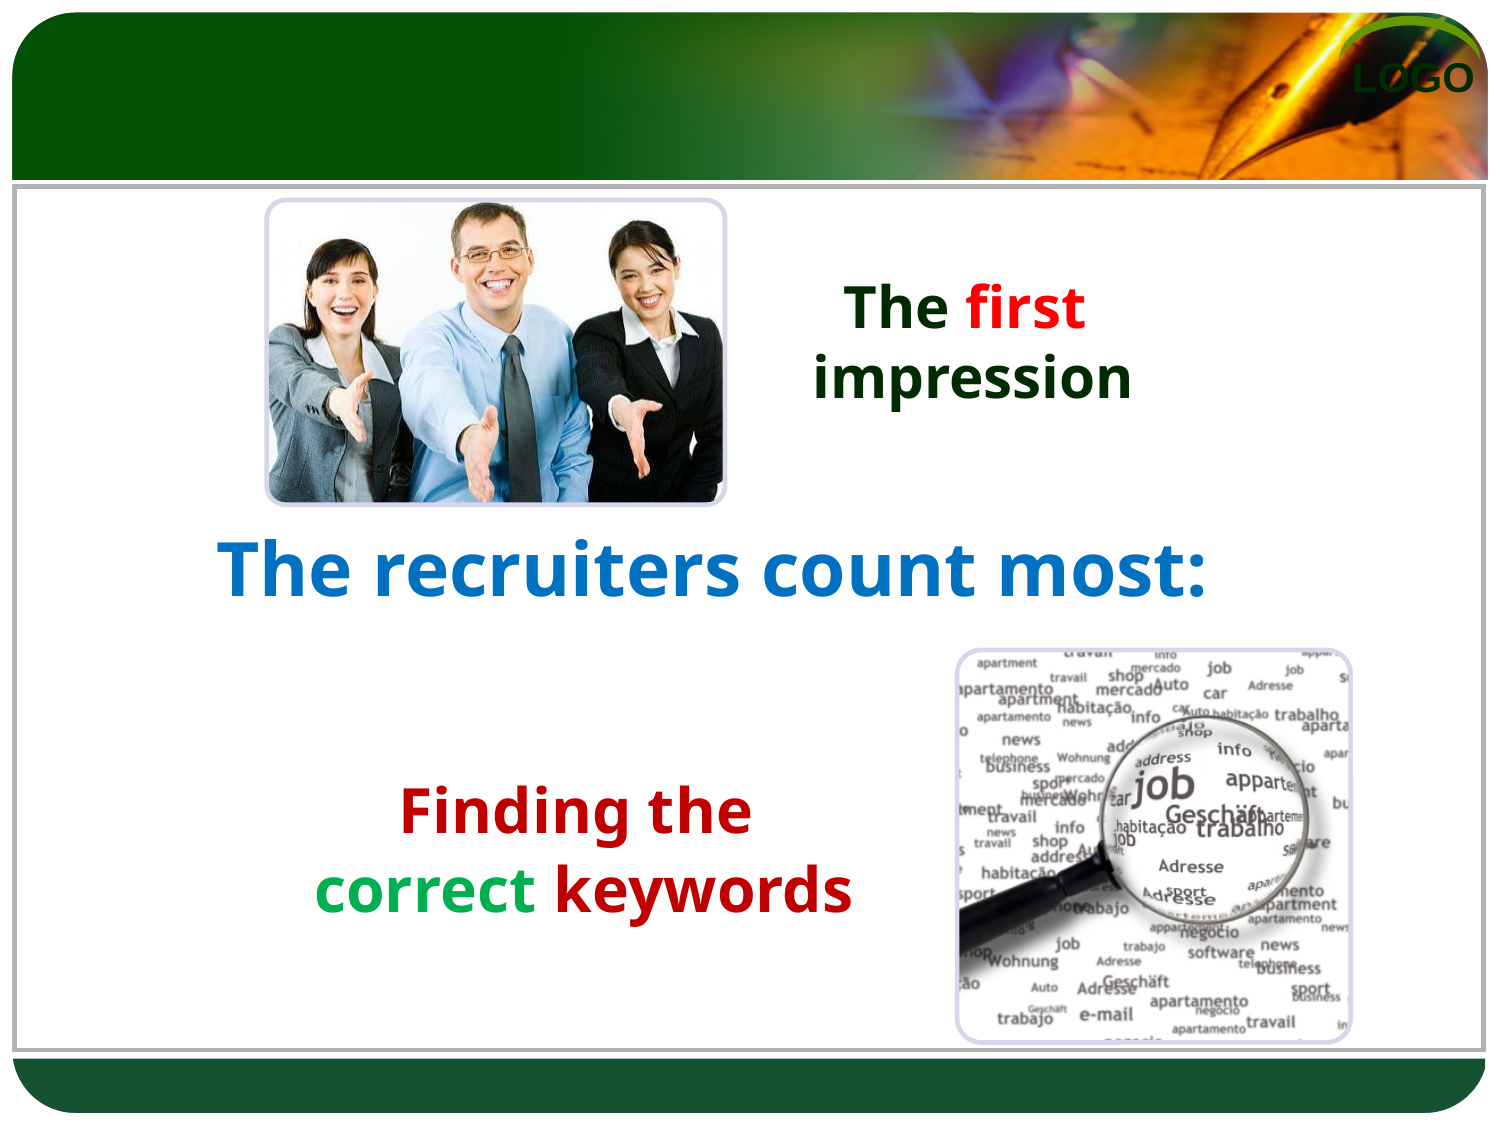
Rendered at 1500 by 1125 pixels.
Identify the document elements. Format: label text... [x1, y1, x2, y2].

picture [957, 649, 1351, 1043]
text_box [27, 249, 1452, 775]
text_box The recruiters count most: [87, 525, 1338, 619]
picture [13, 13, 1487, 180]
text_box Finding the correct keywords [197, 759, 913, 933]
picture [266, 199, 725, 505]
